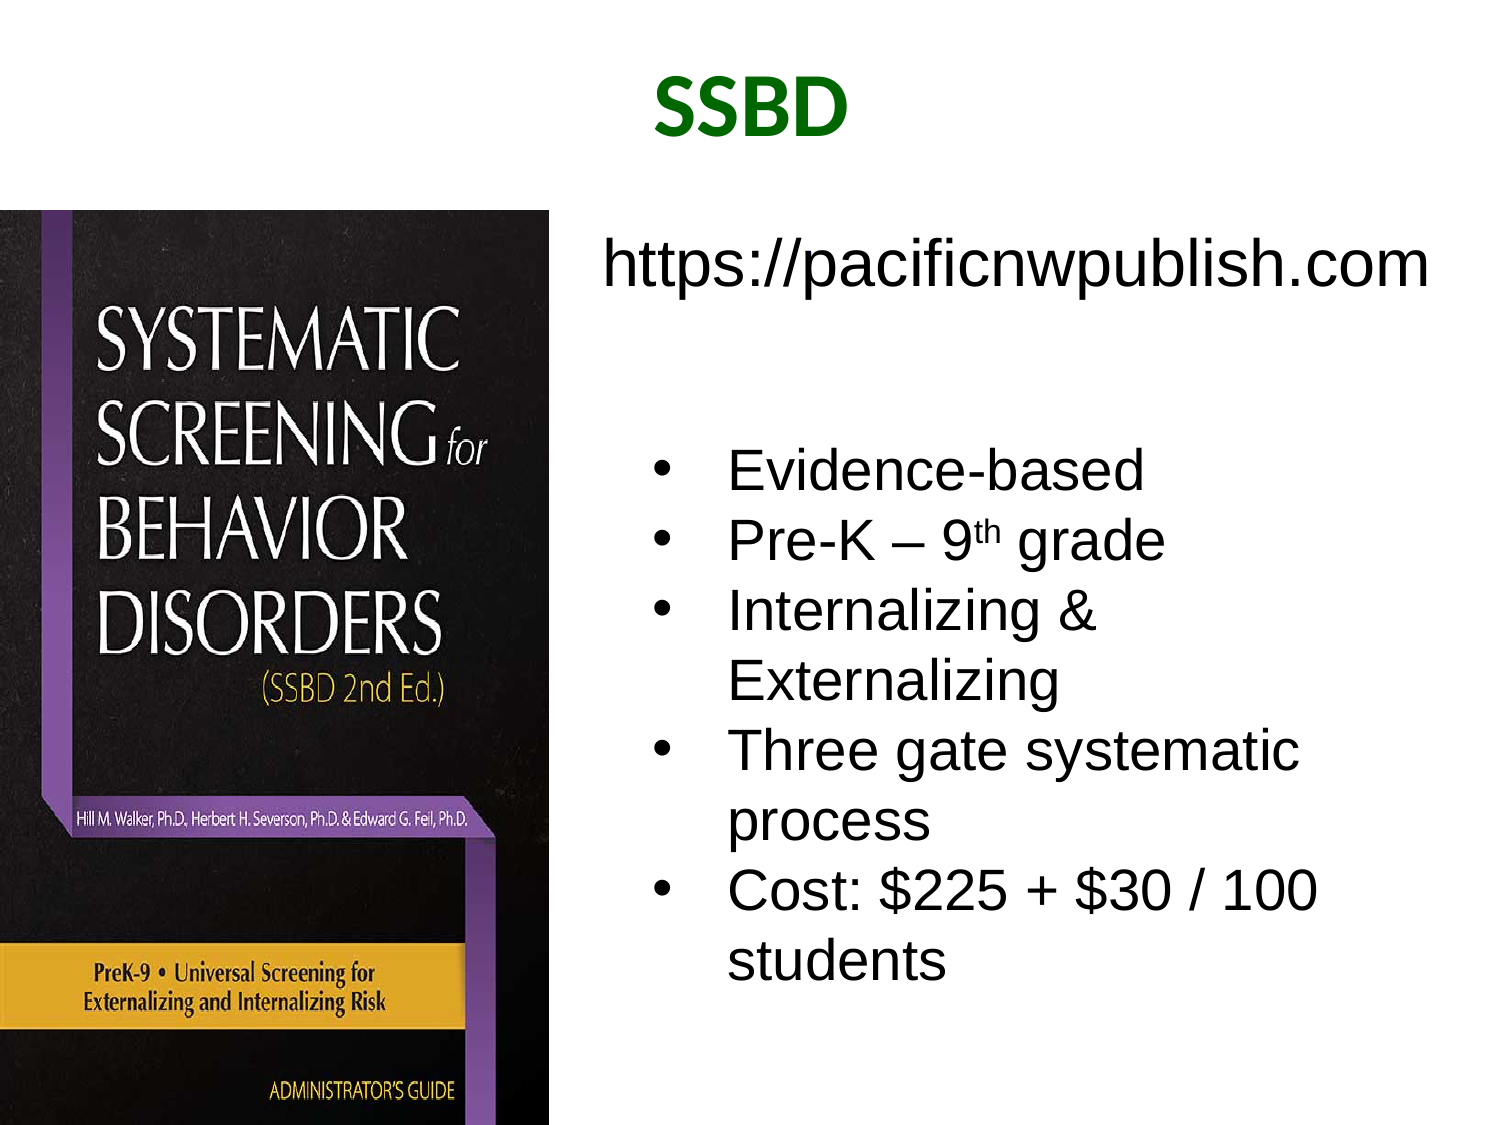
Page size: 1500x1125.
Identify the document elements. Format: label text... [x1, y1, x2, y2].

text_box Evidence-based Pre-K – 9th grade Internalizing & Externalizing Three gate systematic process Cost: $225 + $30 / 100 students [637, 424, 1393, 1000]
text_box SSBD [112, 37, 1391, 288]
text_box https://pacificnwpublish.com [587, 212, 1500, 308]
text_box _ [600, 218, 1021, 284]
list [0, 210, 549, 1125]
